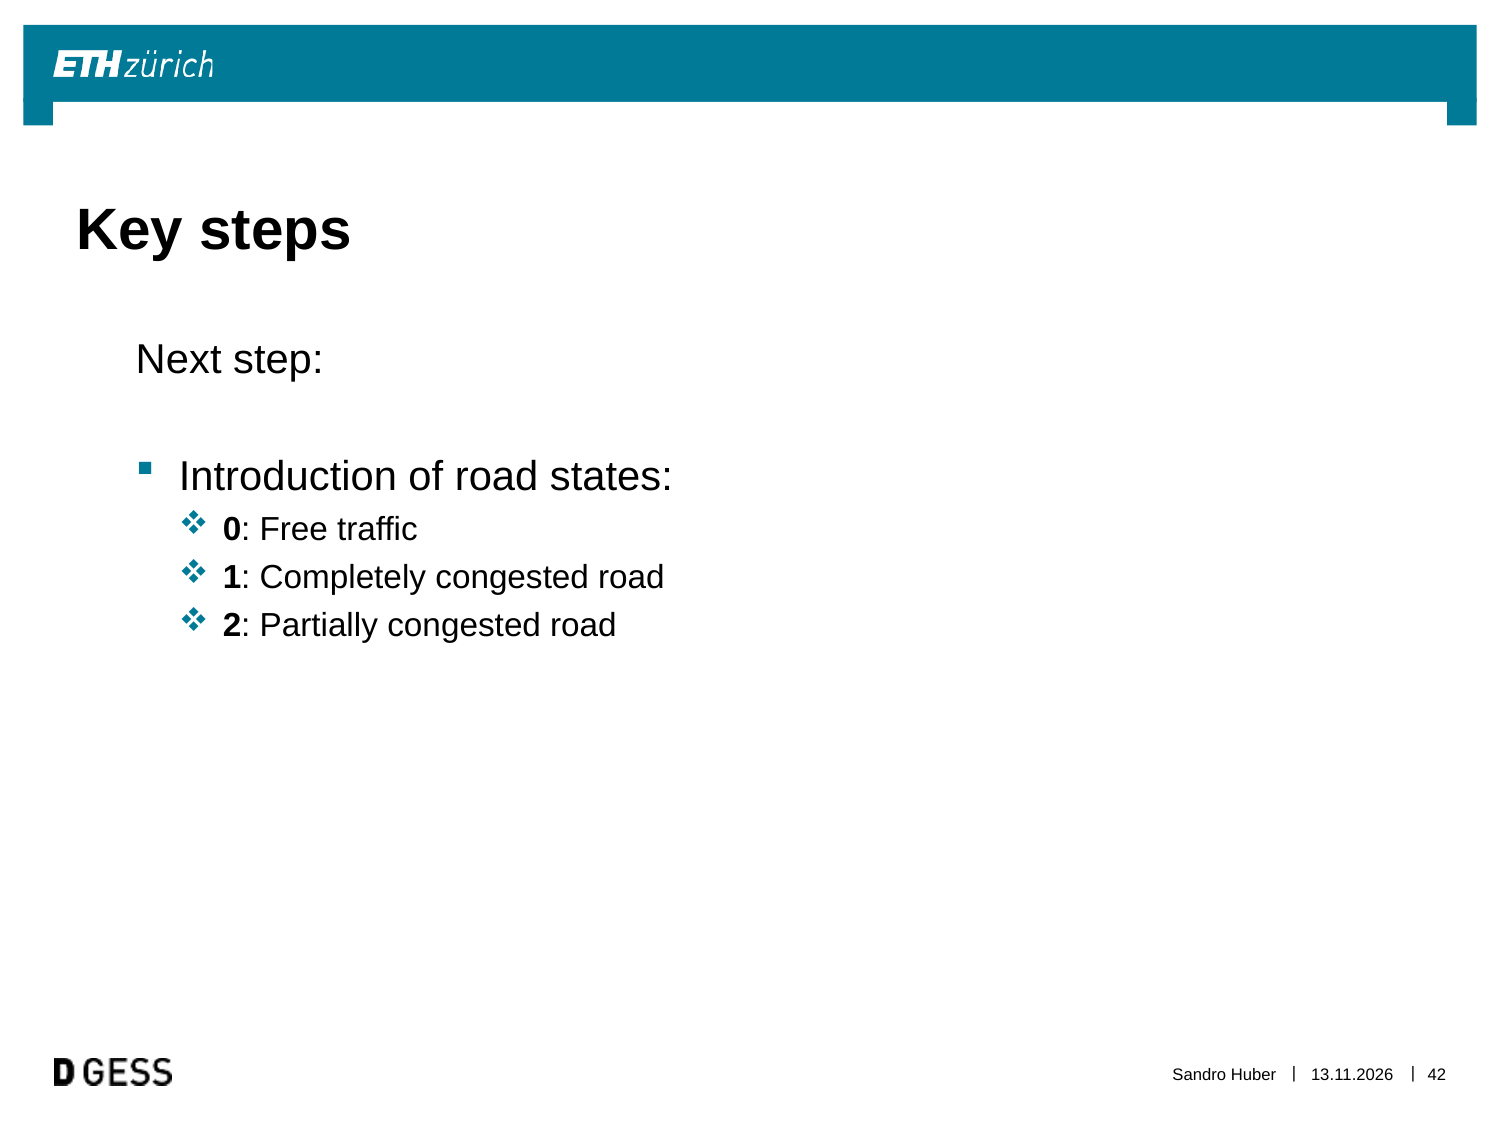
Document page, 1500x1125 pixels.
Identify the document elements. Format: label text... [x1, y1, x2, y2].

title Key steps [53, 101, 1447, 262]
picture [54, 1058, 172, 1086]
slide_number 42 [1415, 1034, 1459, 1112]
footer Sandro Huber [750, 1034, 1277, 1112]
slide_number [1302, 1034, 1403, 1112]
list Next step: Introduction of road states: 0: Free traffic 1: Completely congested road 2: Partially congested road [53, 332, 1447, 1024]
